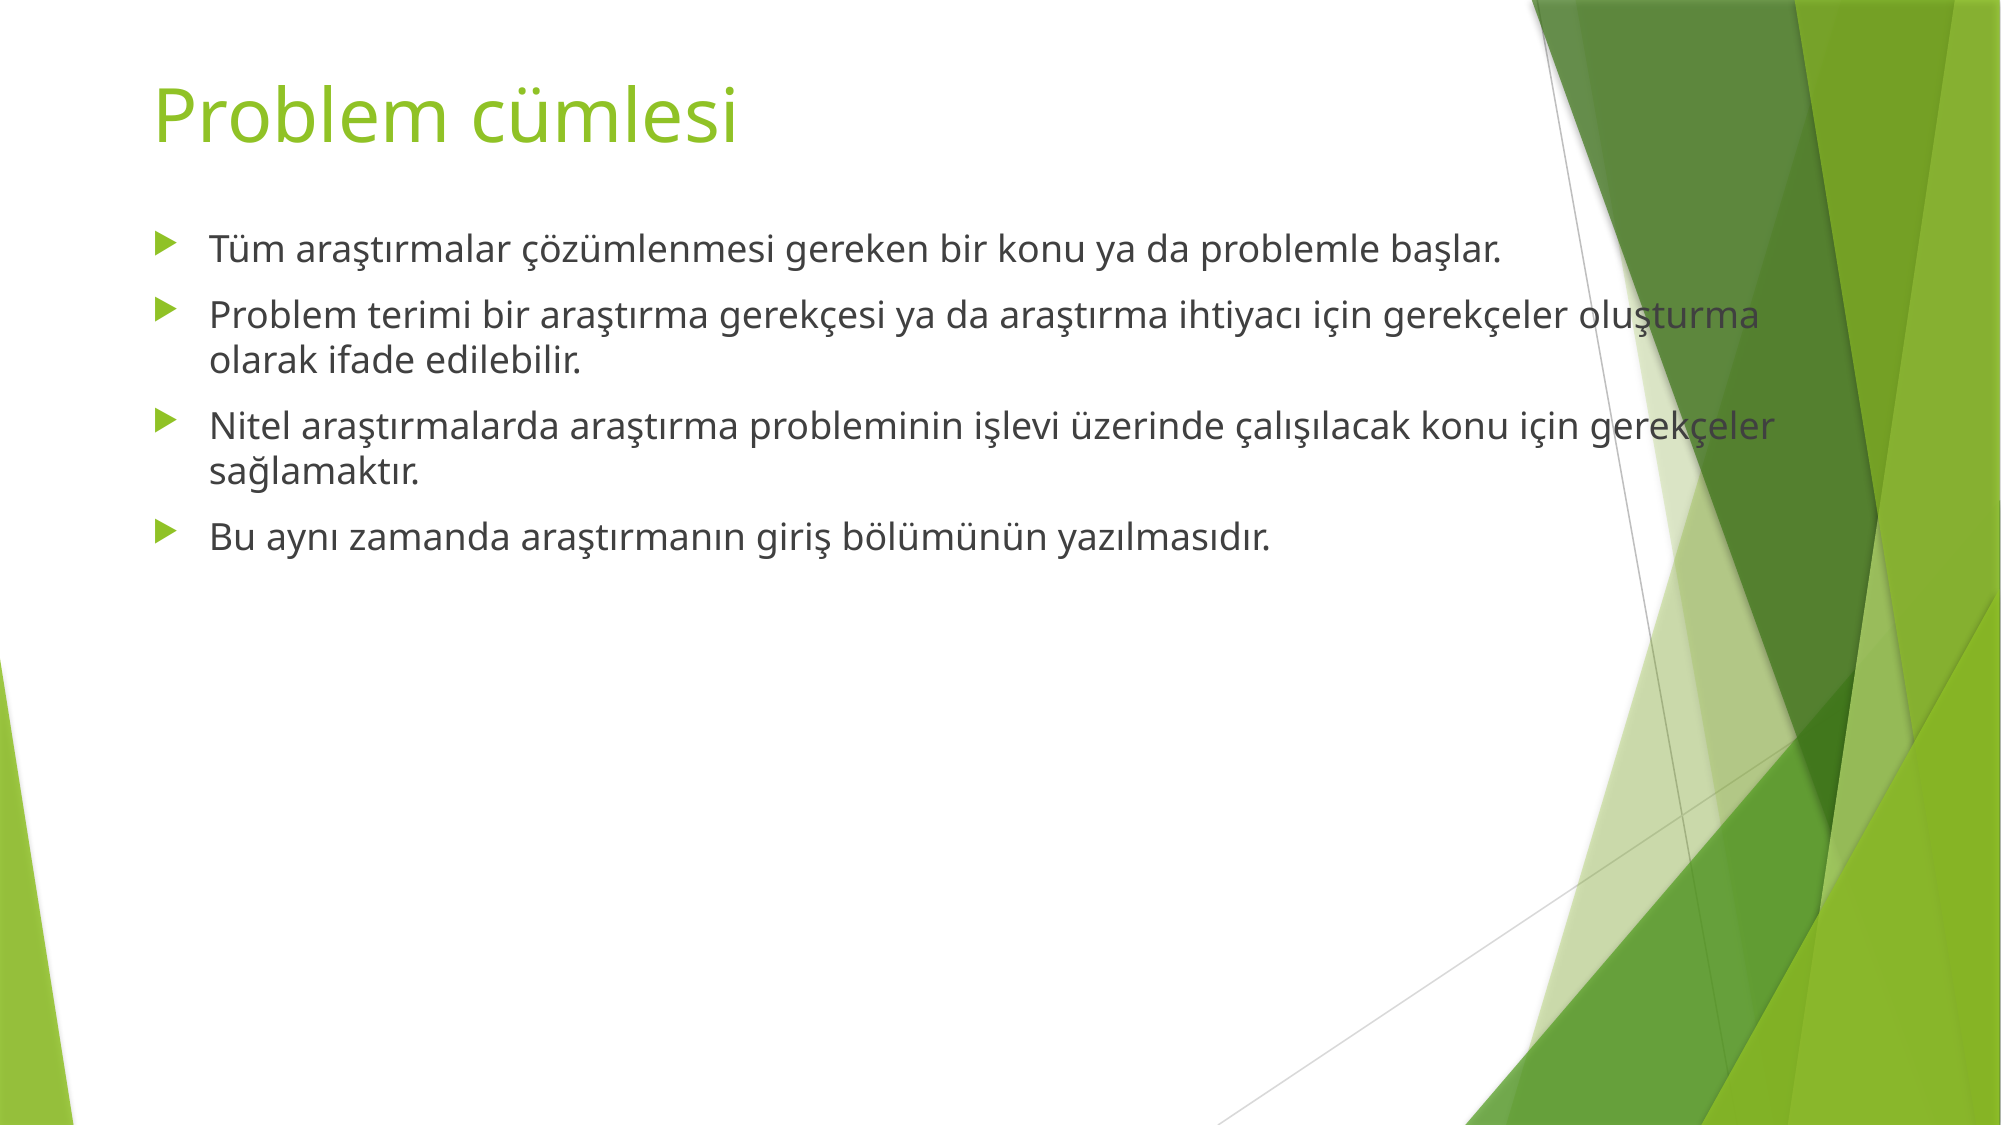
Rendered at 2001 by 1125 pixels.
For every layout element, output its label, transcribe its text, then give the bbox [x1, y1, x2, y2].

title Problem cümlesi [137, 59, 1863, 217]
list Tüm araştırmalar çözümlenmesi gereken bir konu ya da problemle başlar. Problem terimi bir araştırma gerekçesi ya da araştırma ihtiyacı için gerekçeler oluşturma olarak ifade edilebilir. Nitel araştırmalarda araştırma probleminin işlevi üzerinde çalışılacak konu için gerekçeler sağlamaktır. Bu aynı zamanda araştırmanın giriş bölümünün yazılmasıdır. [137, 217, 1863, 1014]
